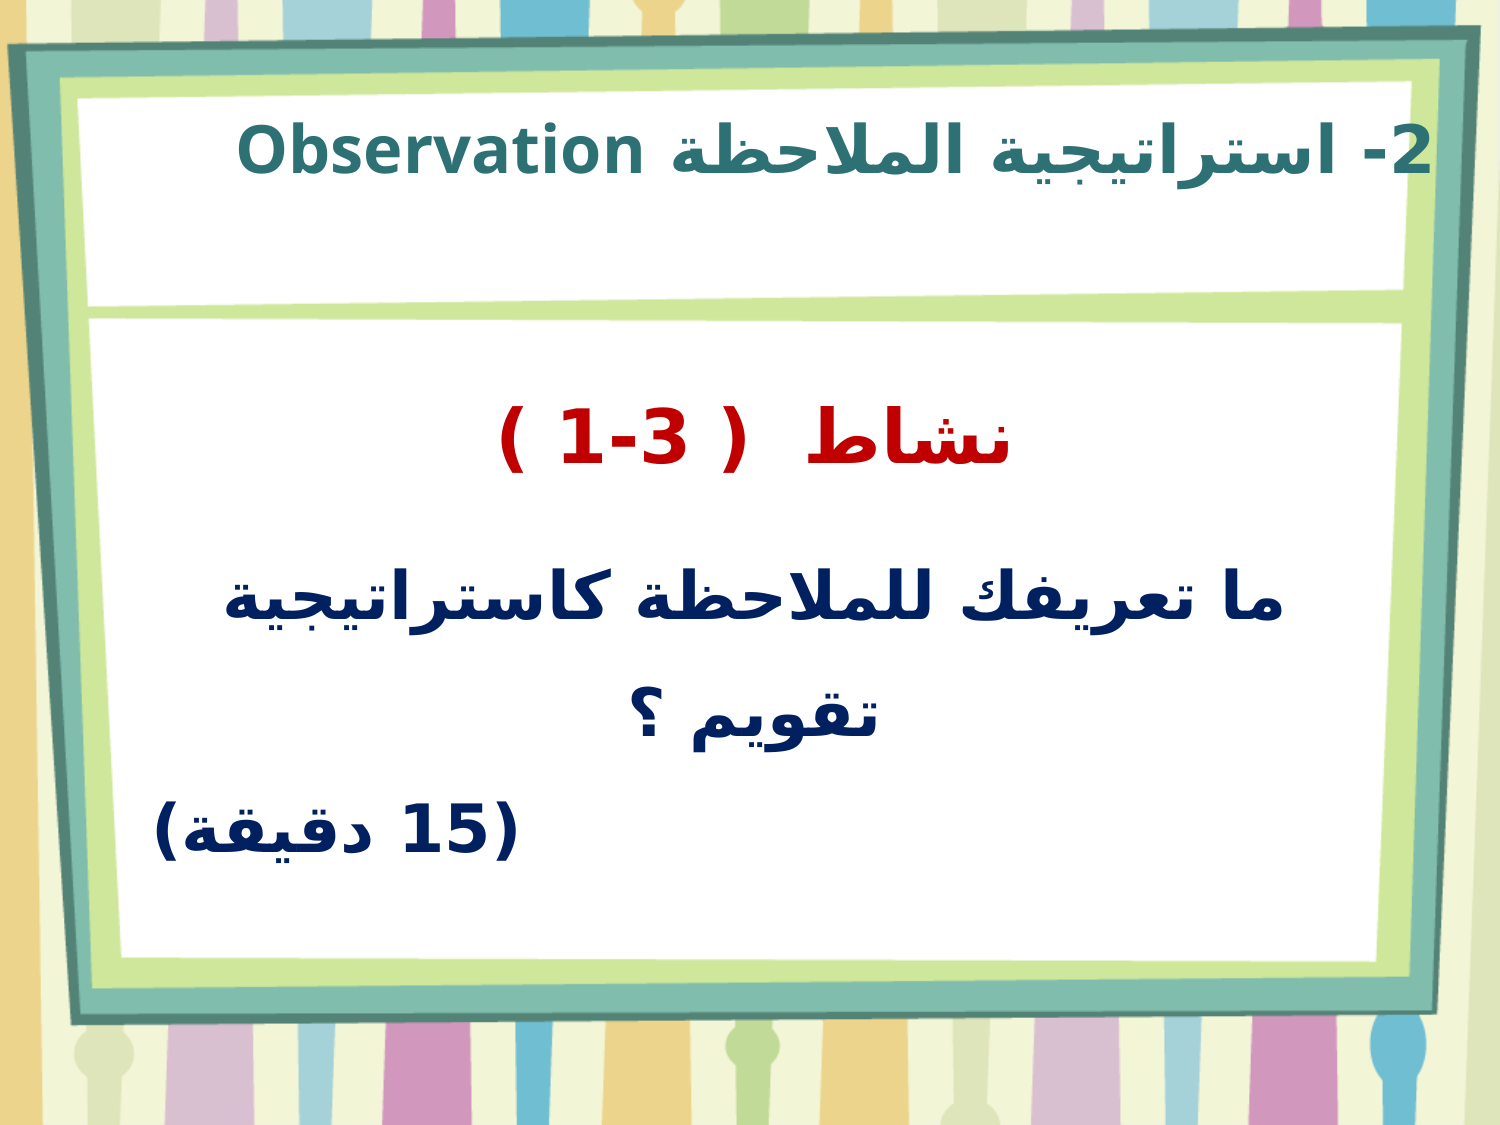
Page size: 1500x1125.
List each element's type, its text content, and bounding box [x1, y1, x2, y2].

table_cell ما تعريفك للملاحظة كاستراتيجية تقويم ؟ (15 دقيقة) [125, 519, 1385, 879]
text_box 2- استراتيجية الملاحظة Observation [174, 99, 1475, 195]
table_header نشاط ( 3-1 ) [125, 350, 1385, 519]
text_box [1385, 424, 1413, 500]
picture [0, 0, 1500, 1125]
